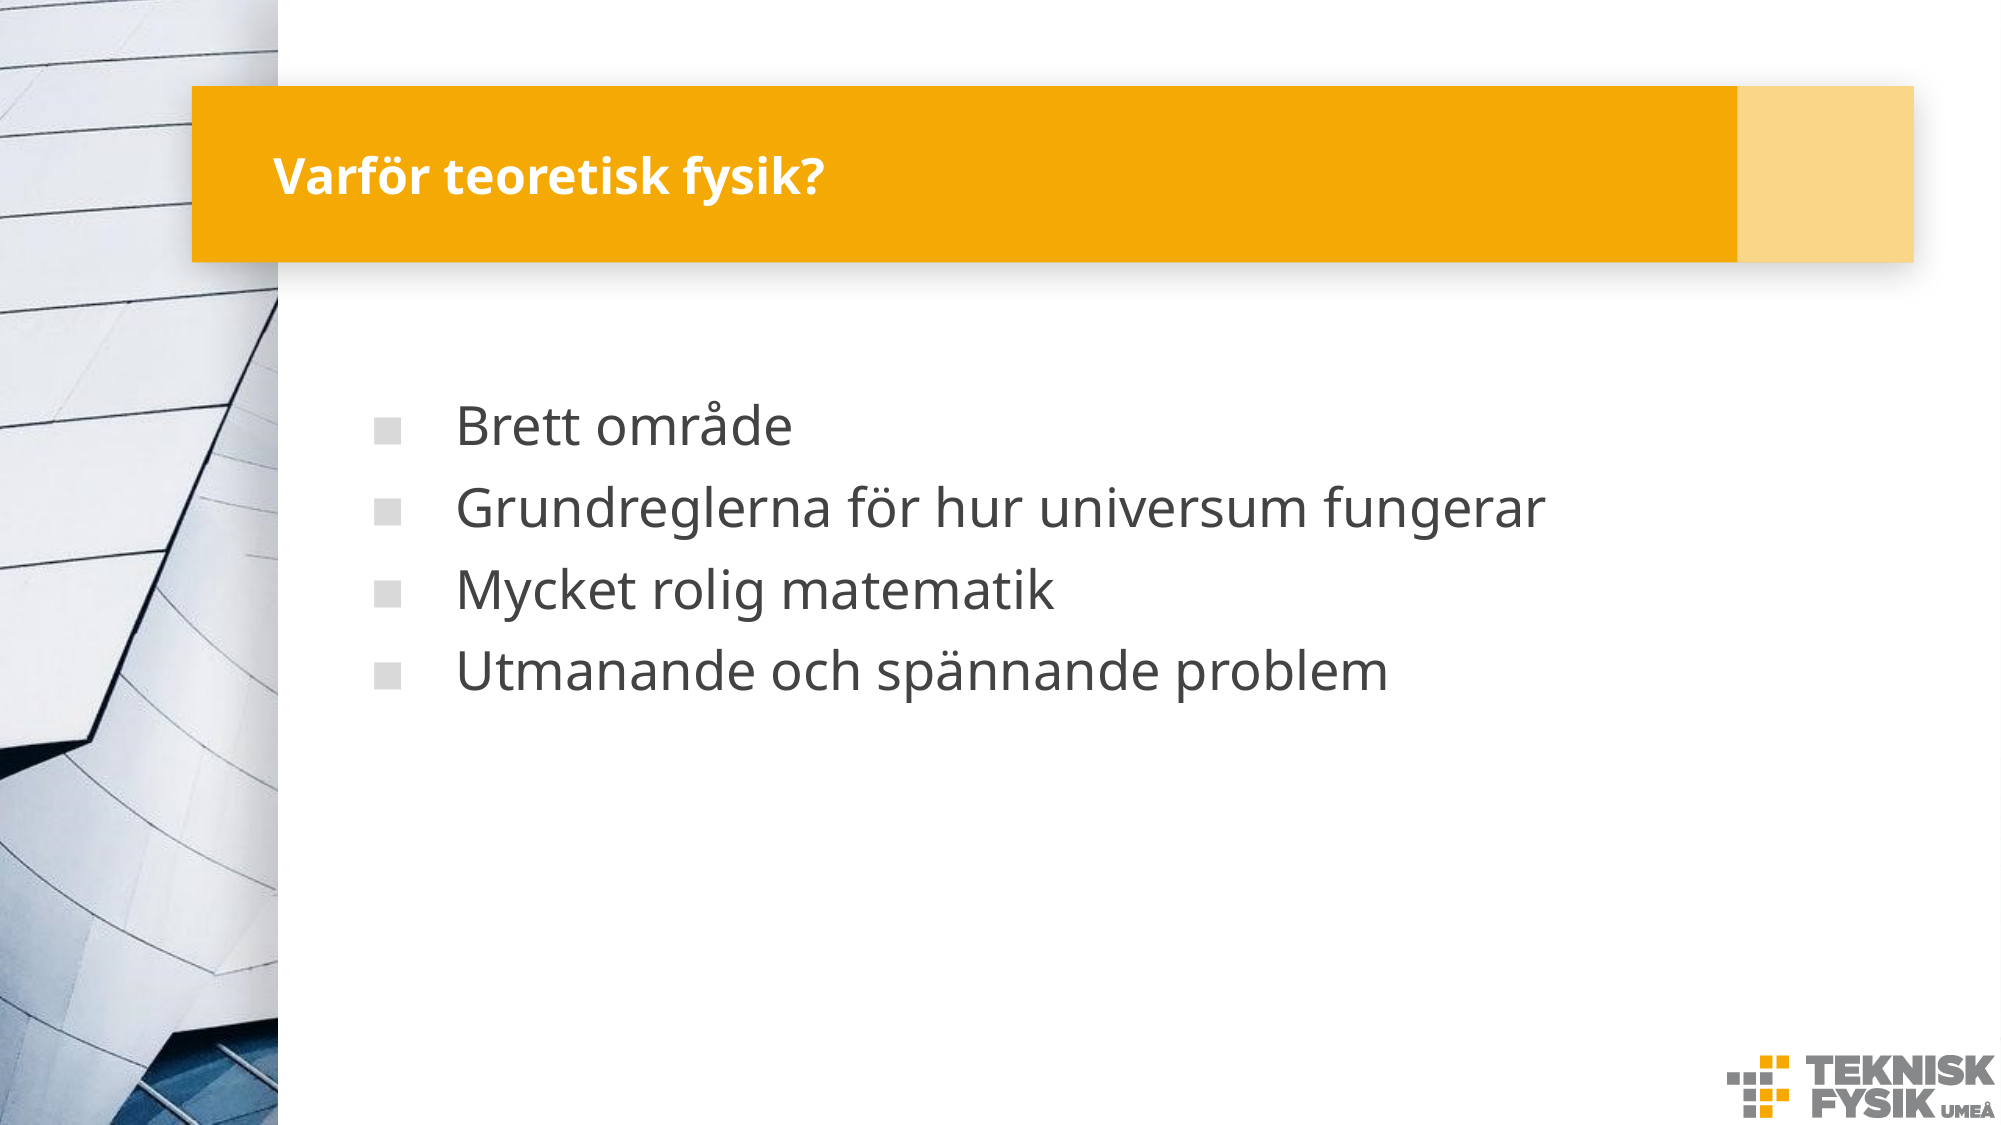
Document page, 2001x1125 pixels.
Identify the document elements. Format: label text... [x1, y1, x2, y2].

picture [1727, 1055, 1995, 1118]
picture [0, 0, 278, 1125]
list Brett område Grundreglerna för hur universum fungerar Mycket rolig matematik Utmanande och spännande problem [340, 295, 1891, 938]
title Varför teoretisk fysik? [258, 86, 1733, 263]
